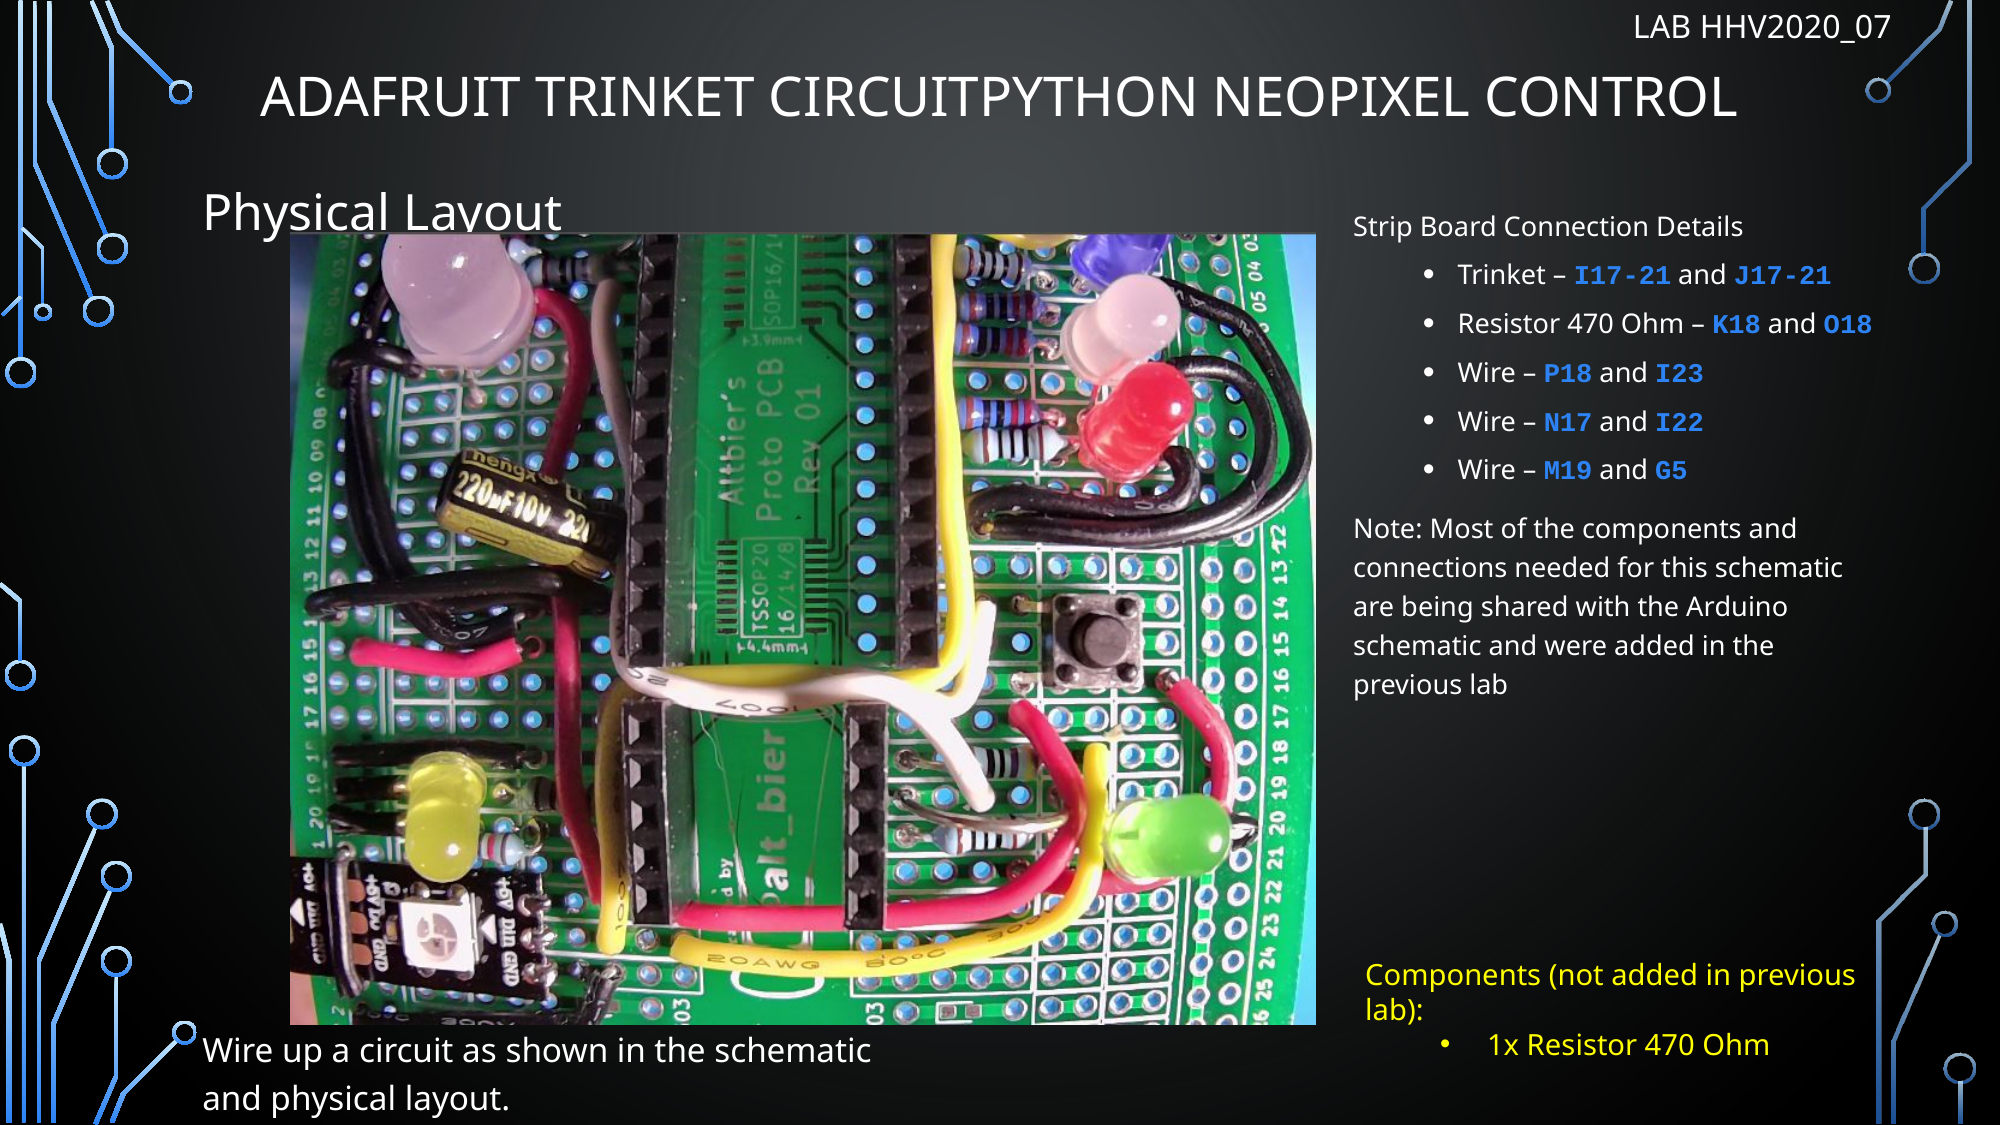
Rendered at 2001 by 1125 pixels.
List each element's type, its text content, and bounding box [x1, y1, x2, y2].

title Adafruit Trinket CircuitPython NeoPixel Control [187, 37, 1813, 161]
picture [289, 232, 1316, 1026]
list Physical Layout Wire up a circuit as shown in the schematic and physical layout. [187, 160, 946, 1114]
text_box Components (not added in previous lab): 1x Resistor 470 Ohm [1350, 949, 1881, 1069]
list Strip Board Connection Details Trinket – I17-21 and J17-21 Resistor 470 Ohm – K18 and O18 Wire – P18 and I23 Wire – N17 and I22 Wire – M19 and G5 Note: Most of the components and connections needed for this schematic are being shared with the Arduino schematic and were added in the previous lab [1338, 195, 1893, 741]
text_box LAB HHV2020_07 [1591, 3, 1908, 54]
